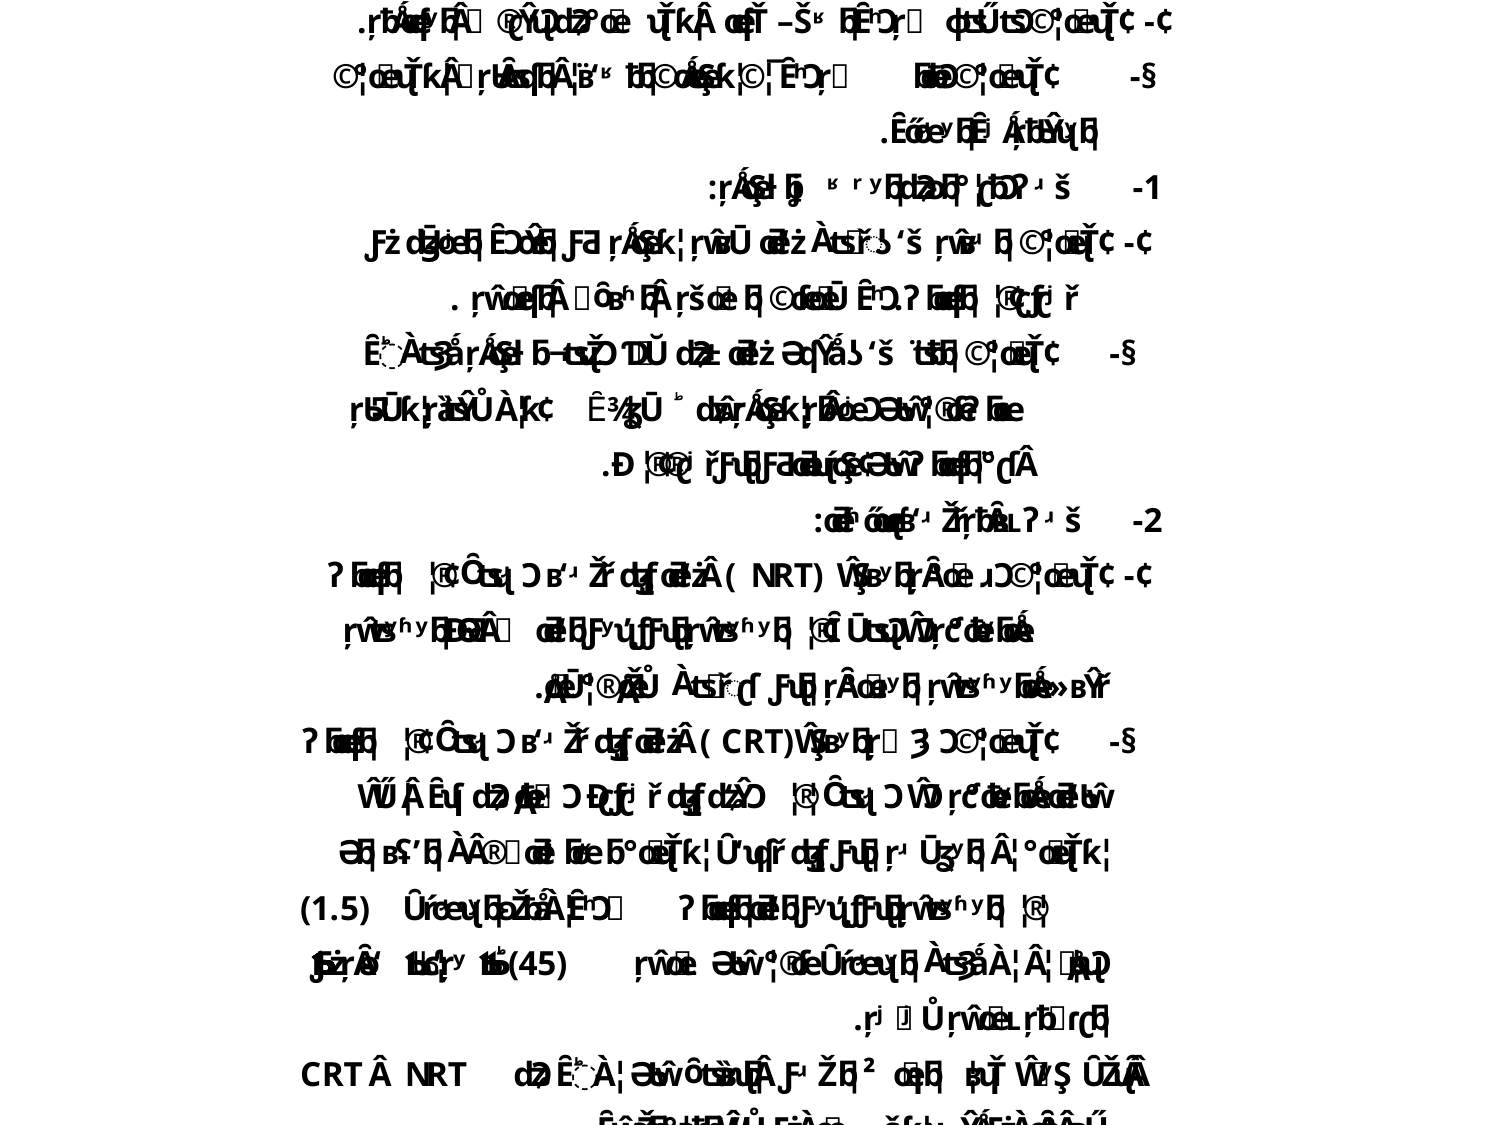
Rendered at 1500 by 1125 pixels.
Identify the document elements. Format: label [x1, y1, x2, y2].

picture [299, 0, 1201, 1125]
